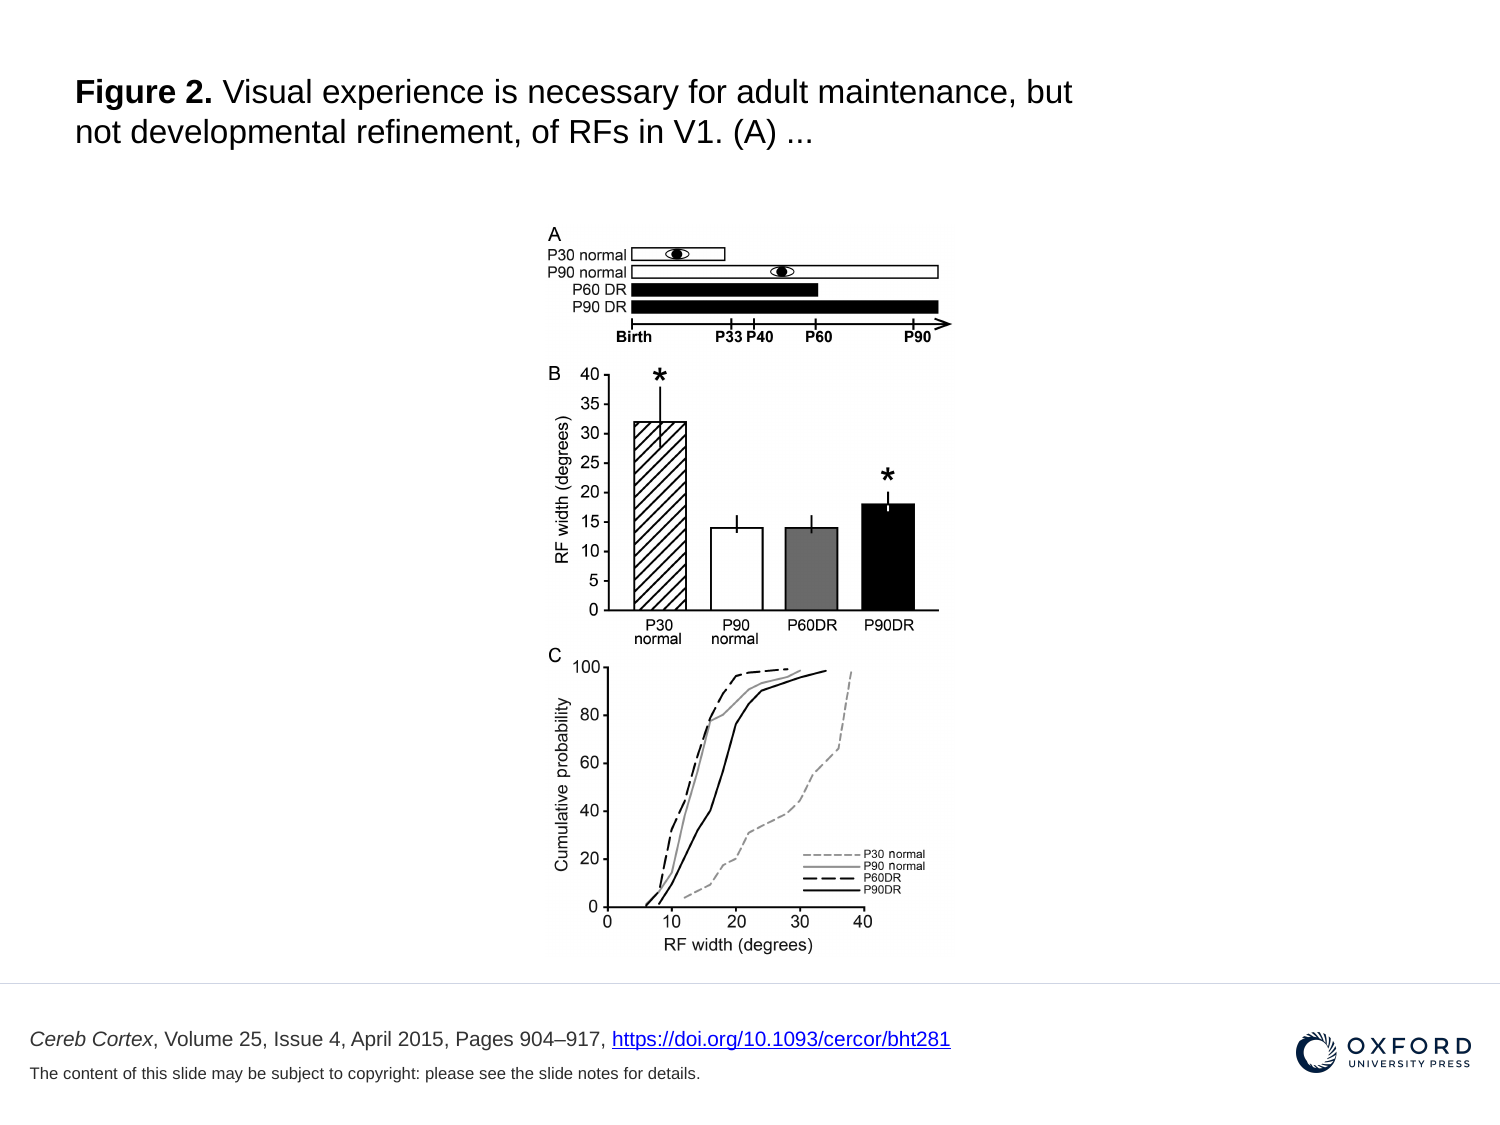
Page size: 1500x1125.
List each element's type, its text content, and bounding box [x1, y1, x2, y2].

picture [545, 224, 955, 957]
title Figure 2. Visual experience is necessary for adult maintenance, but not developmental refinement, of RFs in V1. (A) ... [75, 69, 1078, 171]
footer Cereb Cortex, Volume 25, Issue 4, April 2015, Pages 904–917, https://doi.org/10.1093/cercor/bht281 The content of this slide may be subject to copyright: please see the slide notes for details. [0, 983, 1260, 1125]
picture [1296, 1032, 1471, 1073]
